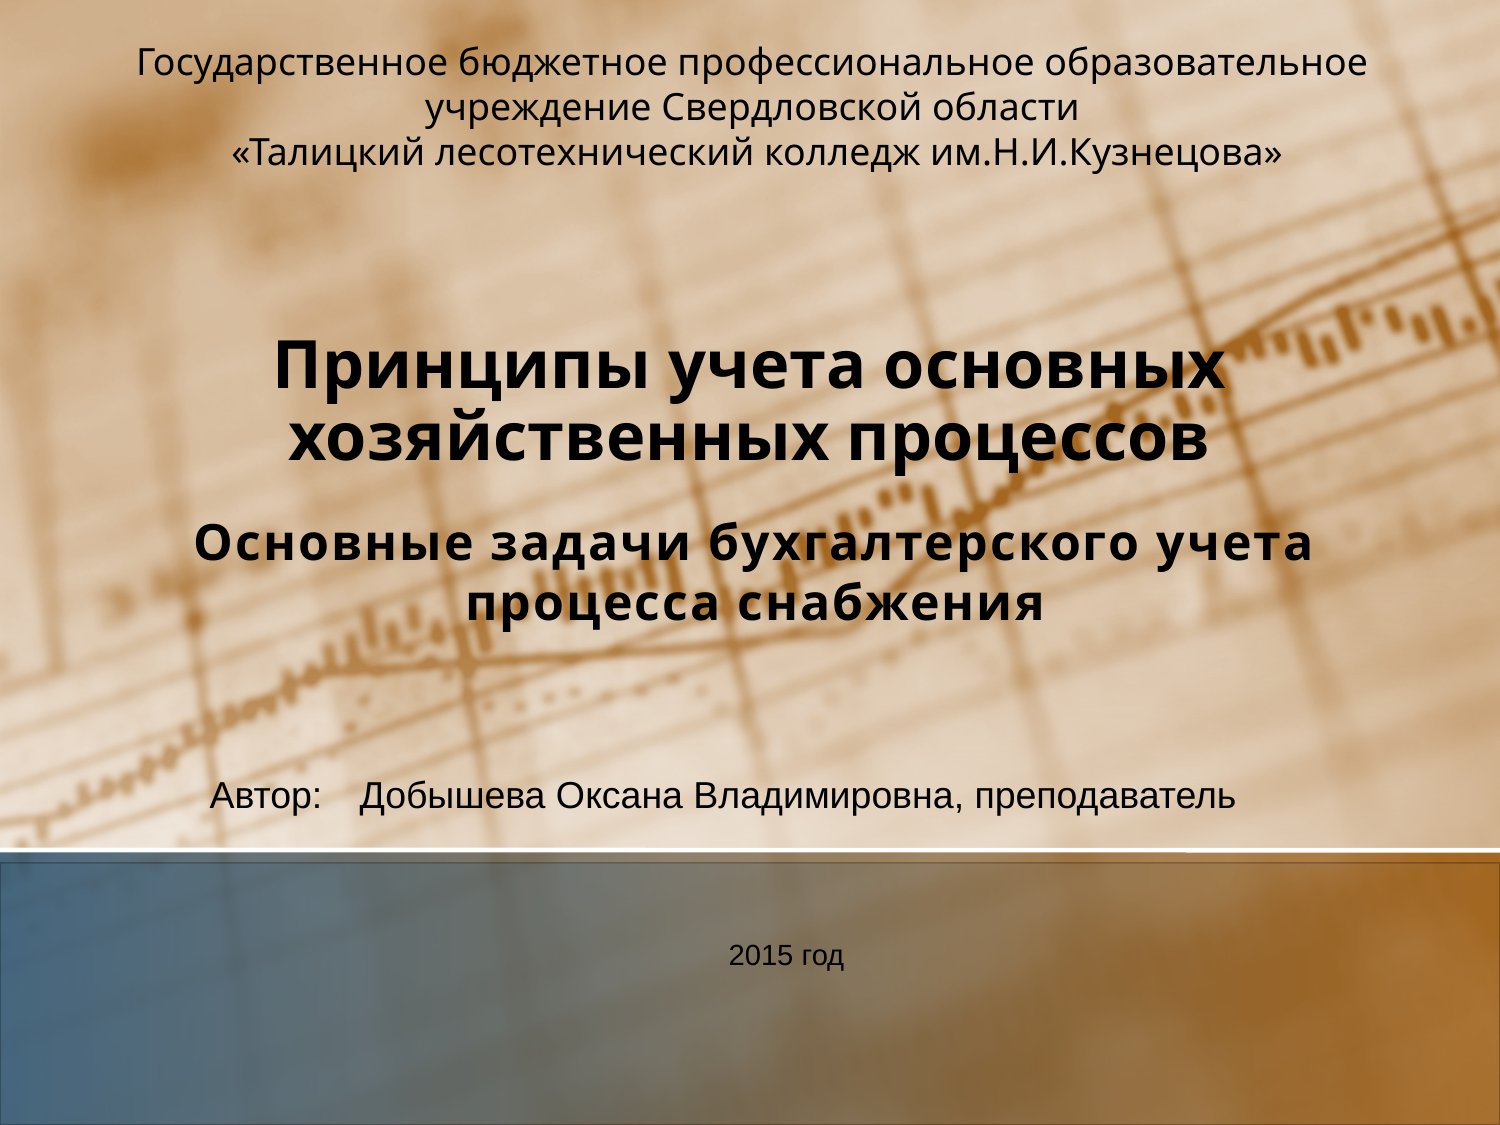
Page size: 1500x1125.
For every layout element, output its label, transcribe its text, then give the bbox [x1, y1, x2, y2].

text_box Автор: Добышева Оксана Владимировна, преподаватель [194, 763, 1395, 823]
text_box Государственное бюджетное профессиональное образовательное учреждение Свердловской области «Талицкий лесотехнический колледж им.Н.И.Кузнецова» [64, 30, 1450, 181]
title Принципы учета основных хозяйственных процессов [0, 219, 1500, 563]
text_box 2015 год [713, 928, 860, 979]
subtitle Основные задачи бухгалтерского учета процесса снабжения [88, 503, 1423, 628]
